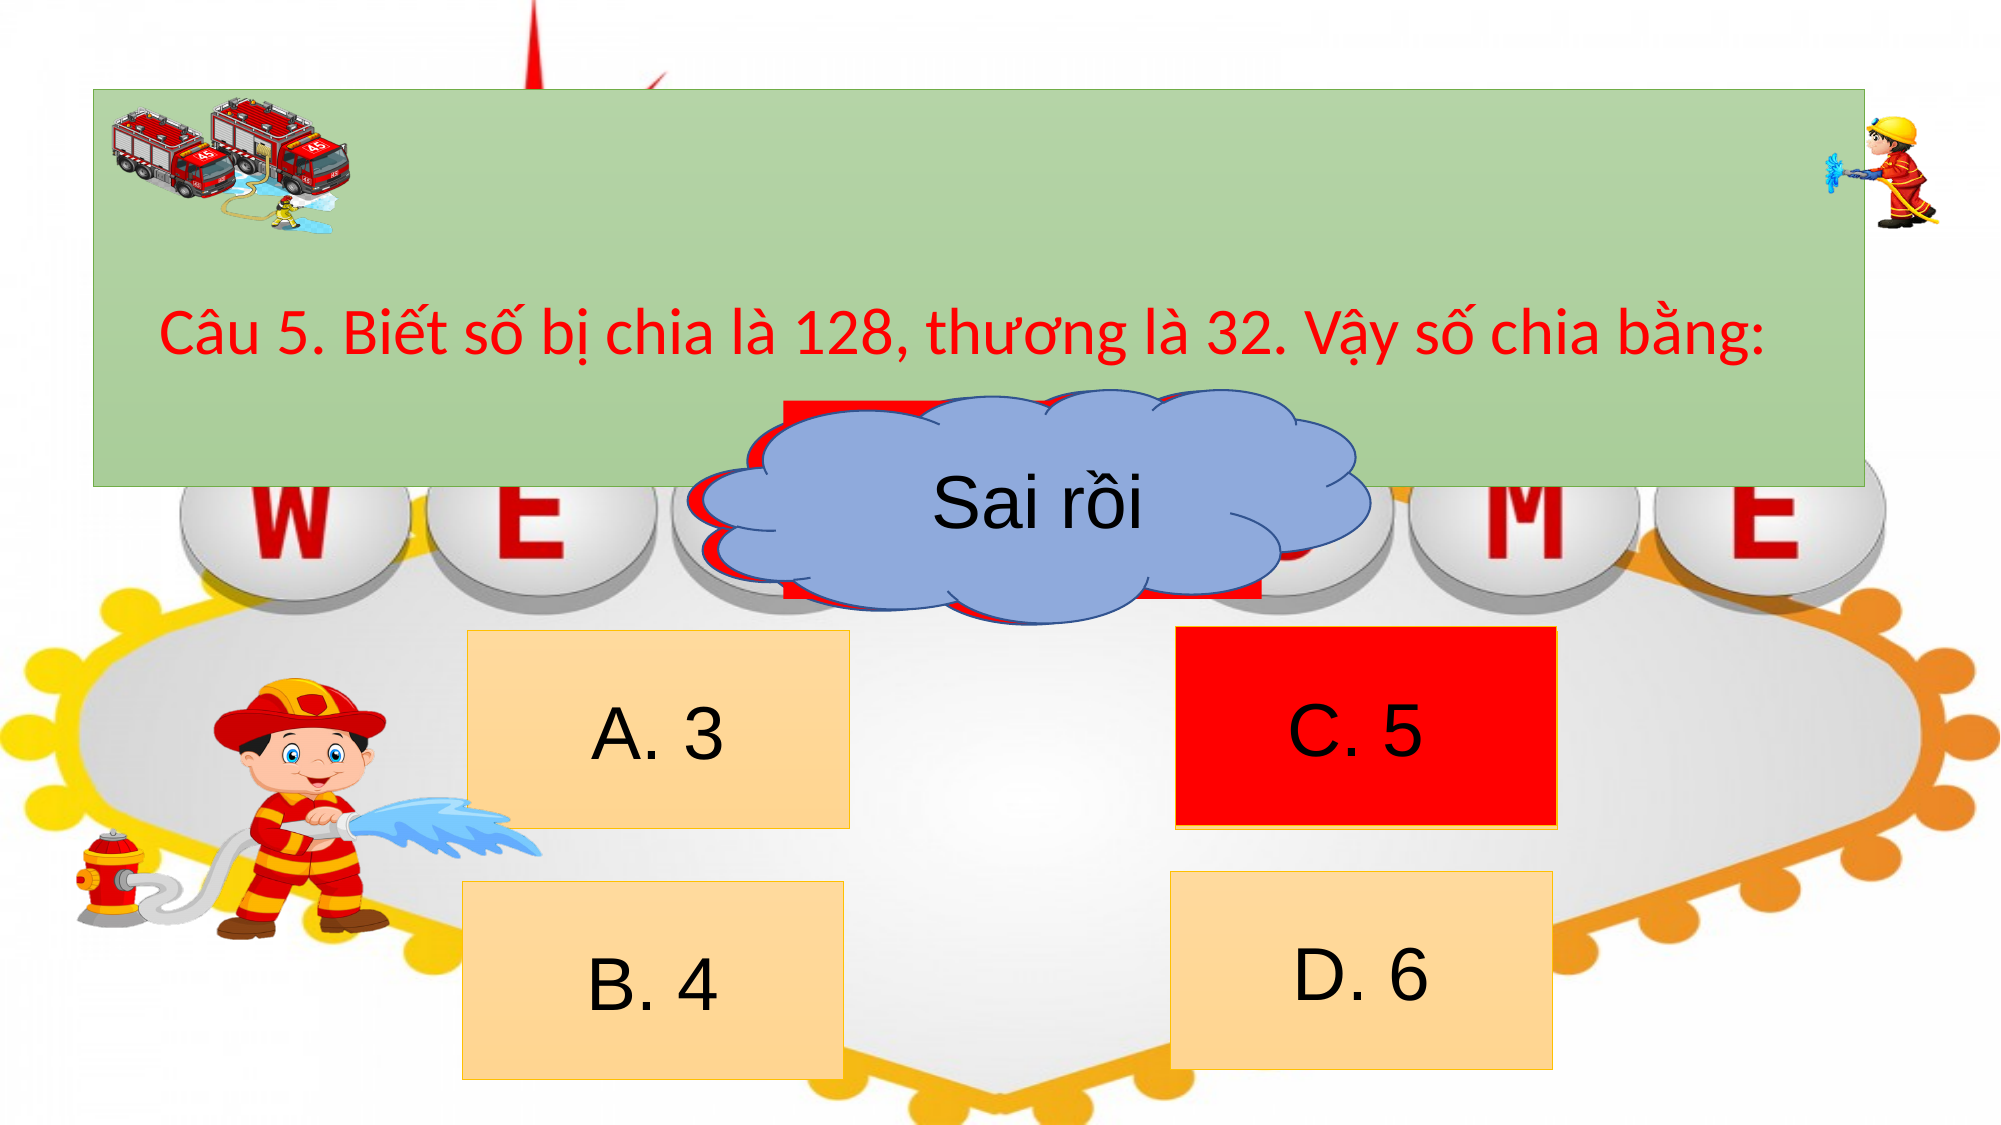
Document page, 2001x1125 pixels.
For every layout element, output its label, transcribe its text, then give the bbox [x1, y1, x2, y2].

text_box A. 3 [467, 630, 850, 829]
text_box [93, 89, 1955, 487]
text_box D. 6 [1170, 871, 1553, 1070]
picture [0, 0, 2001, 1125]
text_box B. 4 [462, 881, 844, 1080]
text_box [688, 390, 1355, 624]
text_box C. 5 [1175, 631, 1558, 830]
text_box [703, 389, 1371, 623]
text_box C. 5 [1175, 626, 1557, 826]
